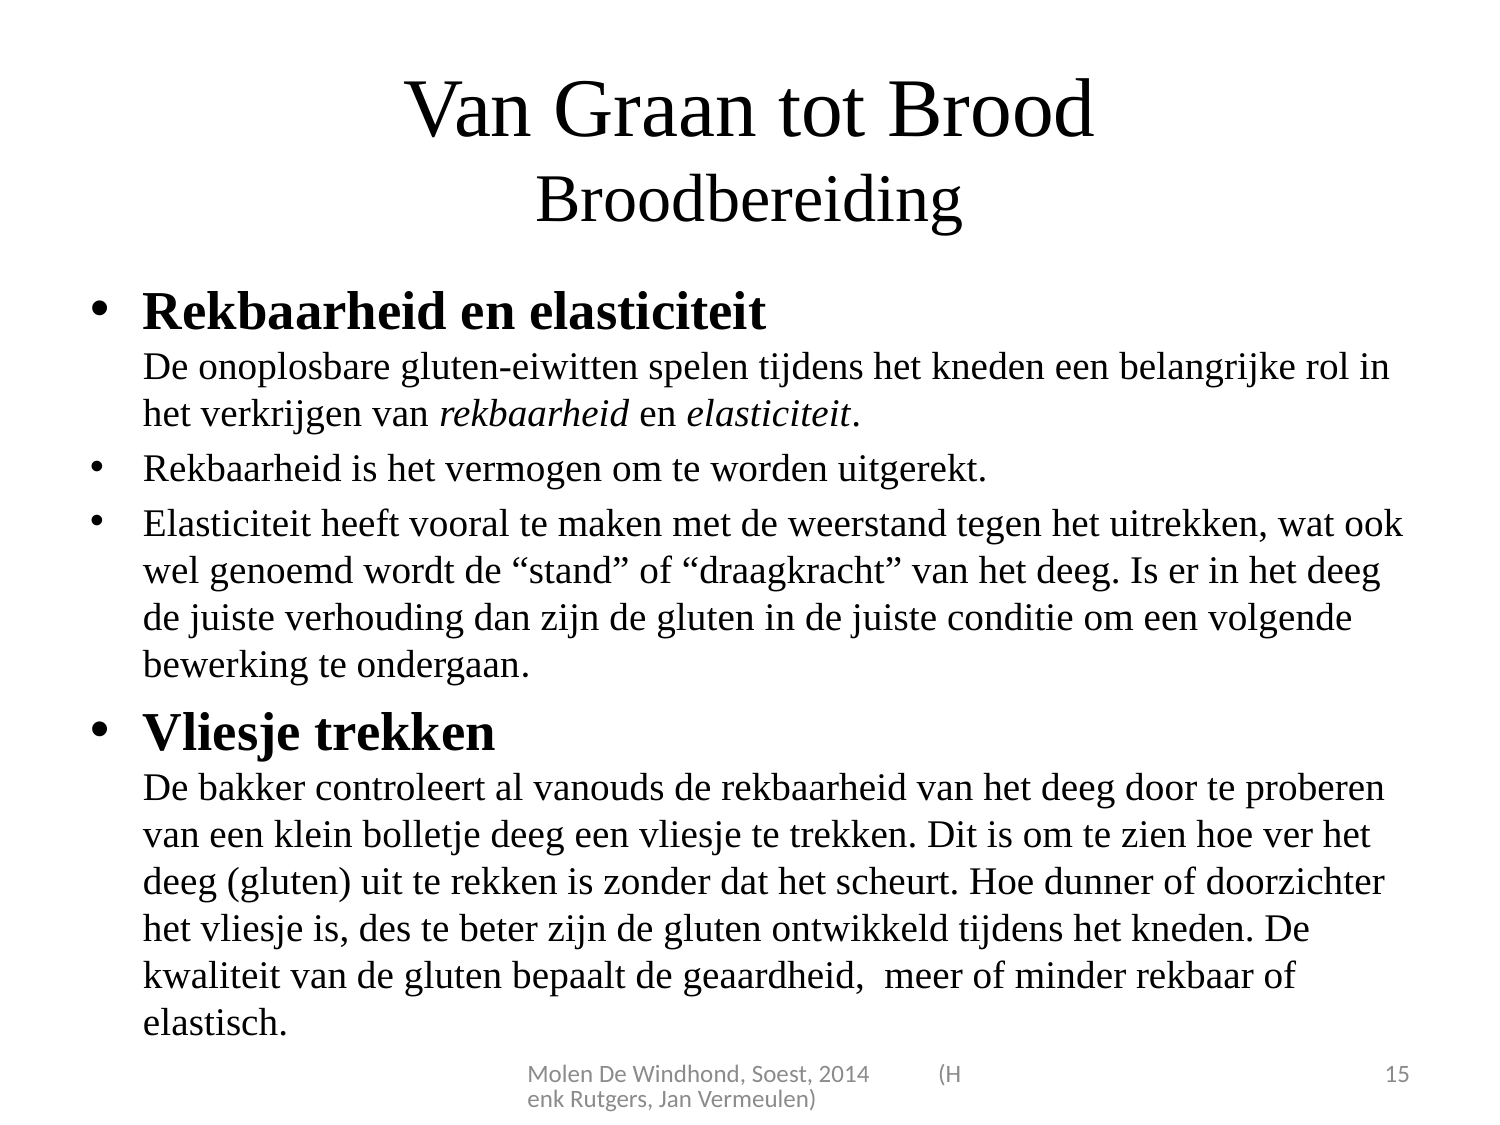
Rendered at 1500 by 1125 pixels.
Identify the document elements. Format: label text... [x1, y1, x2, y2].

title Van Graan tot Brood Broodbereiding [75, 45, 1425, 244]
slide_number 15 [1074, 1042, 1425, 1103]
footer Molen De Windhond, Soest, 2014 (Henk Rutgers, Jan Vermeulen) [512, 1042, 988, 1103]
list Rekbaarheid en elasticiteit De onoplosbare gluten-eiwitten spelen tijdens het kneden een belangrijke rol in het verkrijgen van rekbaarheid en elasticiteit. Rekbaarheid is het vermogen om te worden uitgerekt. Elasticiteit heeft vooral te maken met de weerstand tegen het uitrekken, wat ook wel genoemd wordt de “stand” of “draagkracht” van het deeg. Is er in het deeg de juiste verhouding dan zijn de gluten in de juiste conditie om een volgende bewerking te ondergaan. Vliesje trekken De bakker controleert al vanouds de rekbaarheid van het deeg door te proberen van een klein bolletje deeg een vliesje te trekken. Dit is om te zien hoe ver het deeg (gluten) uit te rekken is zonder dat het scheurt. Hoe dunner of doorzichter het vliesje is, des te beter zijn de gluten ontwikkeld tijdens het kneden. De kwaliteit van de gluten bepaalt de geaardheid, meer of minder rekbaar of elastisch. [75, 267, 1425, 1059]
